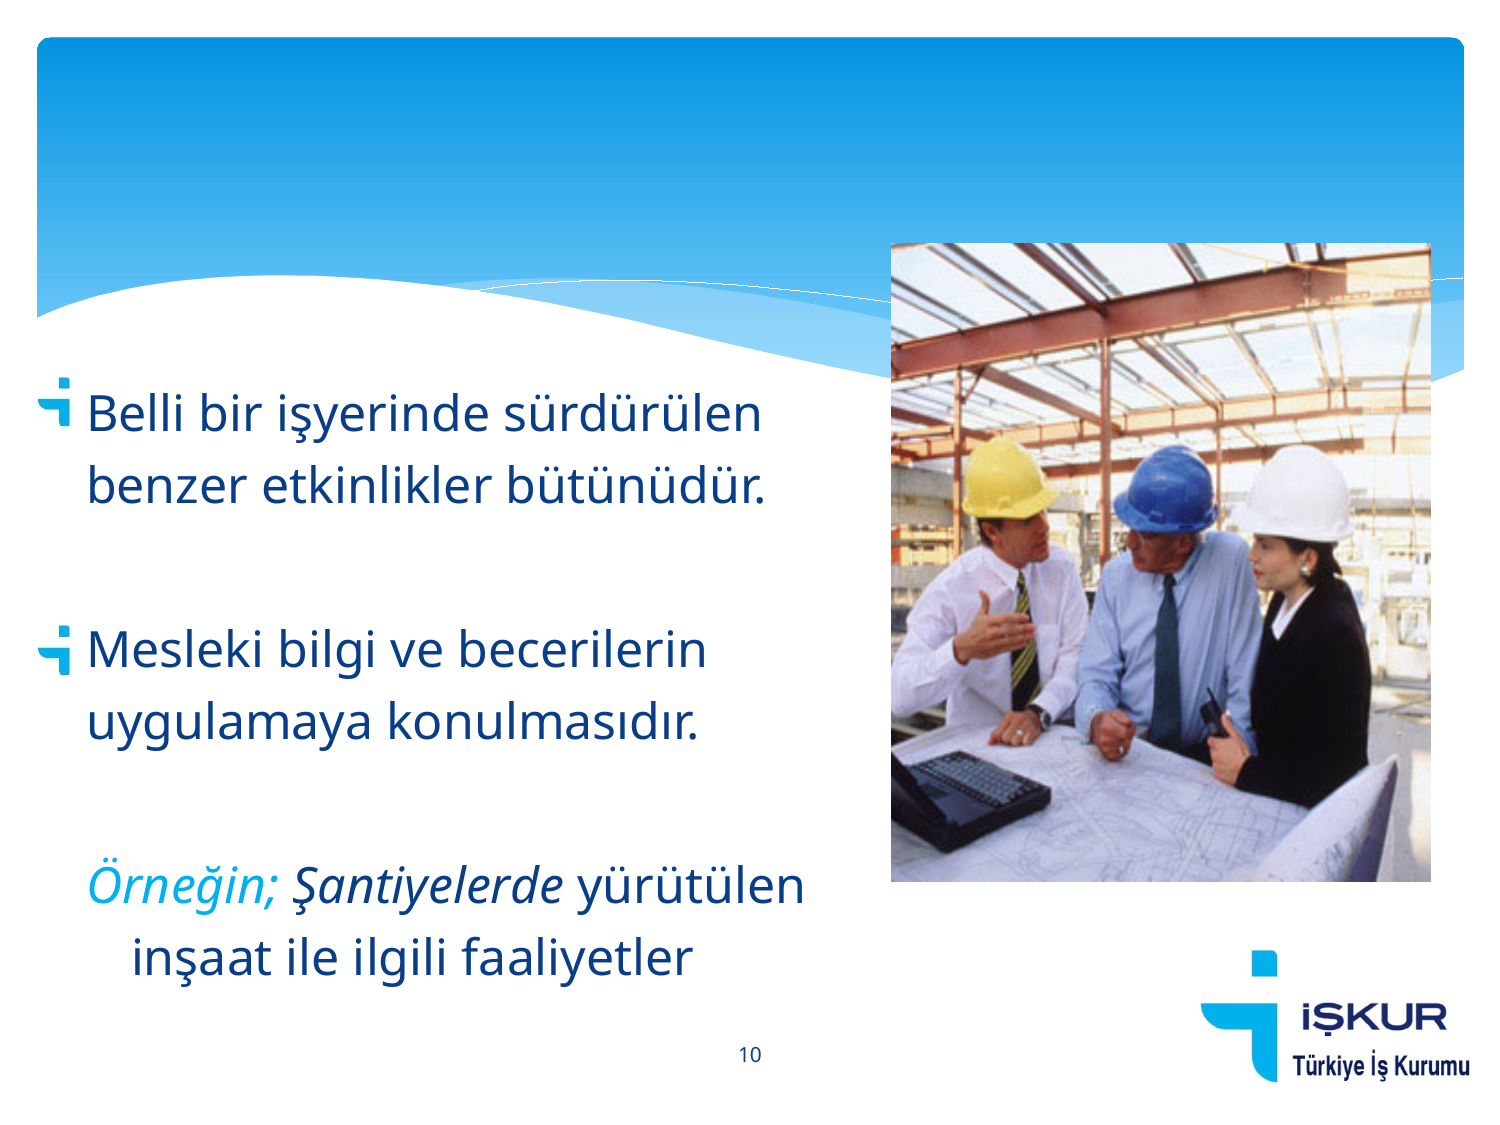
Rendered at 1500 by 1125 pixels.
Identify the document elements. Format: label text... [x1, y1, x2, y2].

list Belli bir işyerinde sürdürülen benzer etkinlikler bütünüdür. Mesleki bilgi ve becerilerin uygulamaya konulmasıdır. Örneğin; Şantiyelerde yürütülen inşaat ile ilgili faaliyetler [71, 361, 865, 1105]
picture [891, 243, 1431, 882]
slide_number 10 [654, 1025, 846, 1086]
picture [35, 373, 72, 428]
picture [1191, 891, 1477, 1125]
picture [35, 621, 72, 676]
